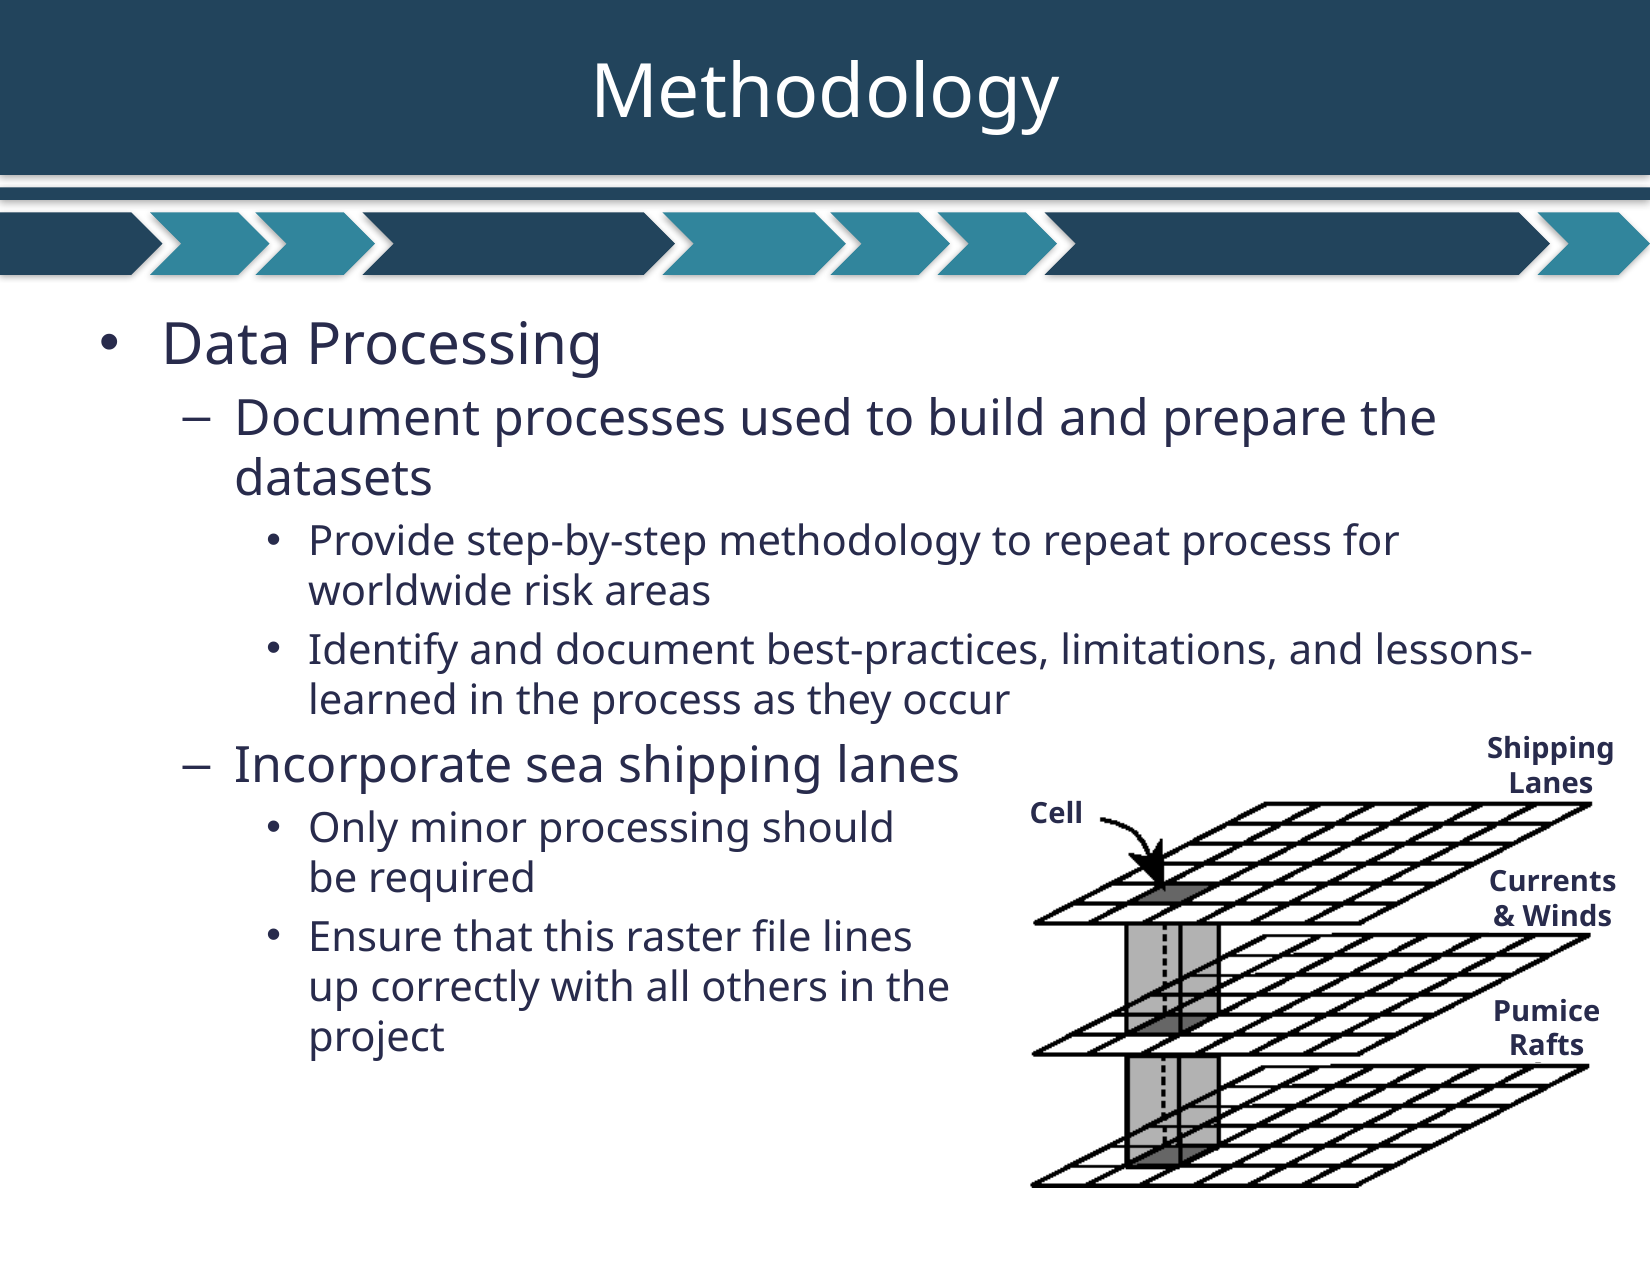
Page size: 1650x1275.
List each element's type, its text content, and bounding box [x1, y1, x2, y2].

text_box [1013, 729, 1626, 1188]
title Methodology [82, 0, 1568, 175]
list Data Processing Document processes used to build and prepare the datasets Provide step-by-step methodology to repeat process for worldwide risk areas Identify and document best-practices, limitations, and lessons-learned in the process as they occur Incorporate sea shipping lanes Only minor processing should be required Ensure that this raster file lines up correctly with all others in the project [82, 297, 1568, 1163]
